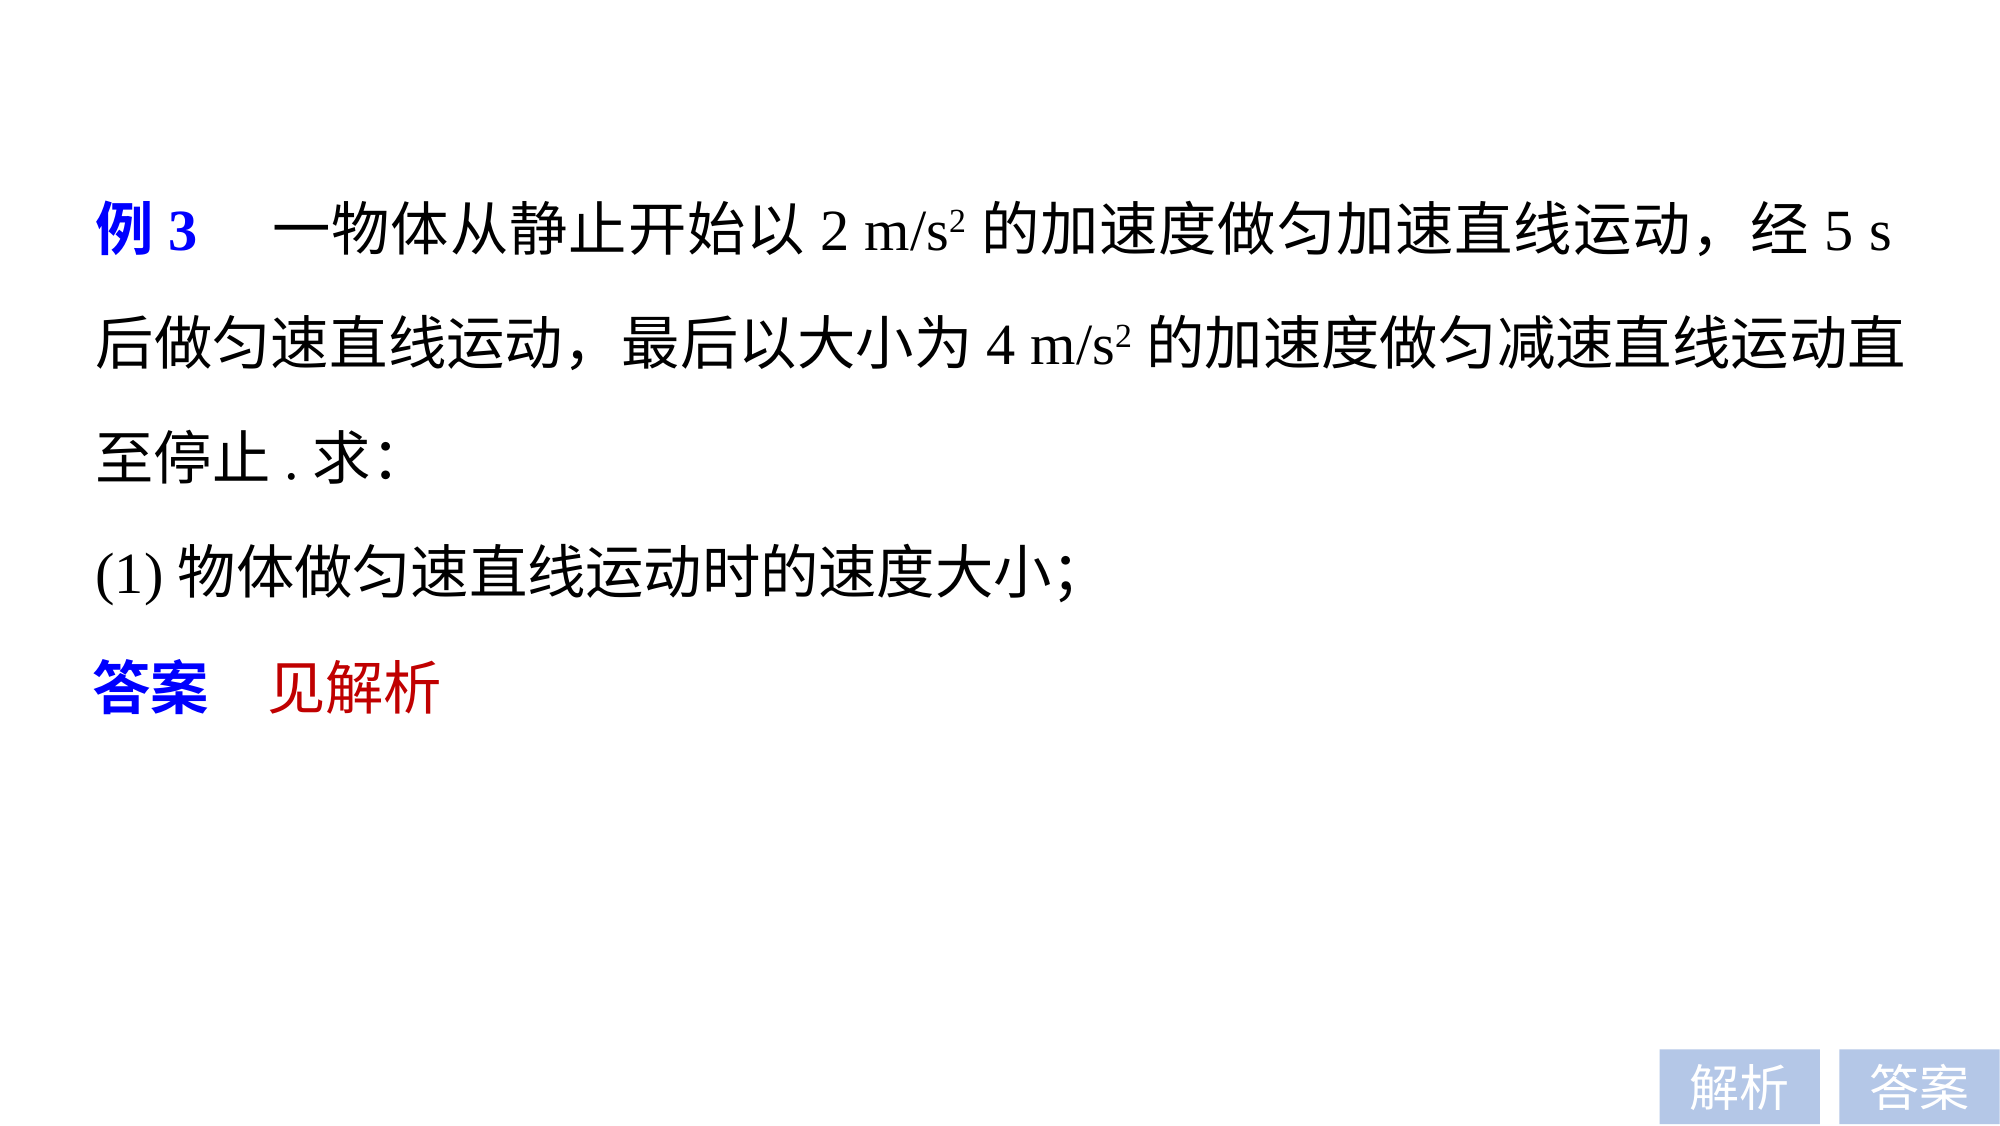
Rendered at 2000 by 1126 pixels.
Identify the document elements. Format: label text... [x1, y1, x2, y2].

text_box 解析 [1659, 1049, 1820, 1125]
text_box 答案 [1839, 1049, 2000, 1125]
text_box 例3 一物体从静止开始以2 m/s2的加速度做匀加速直线运动，经5 s后做匀速直线运动，最后以大小为4 m/s2的加速度做匀减速直线运动直至停止.求： (1)物体做匀速直线运动时的速度大小； [75, 137, 1927, 616]
text_box 答案 见解析 [77, 608, 457, 729]
